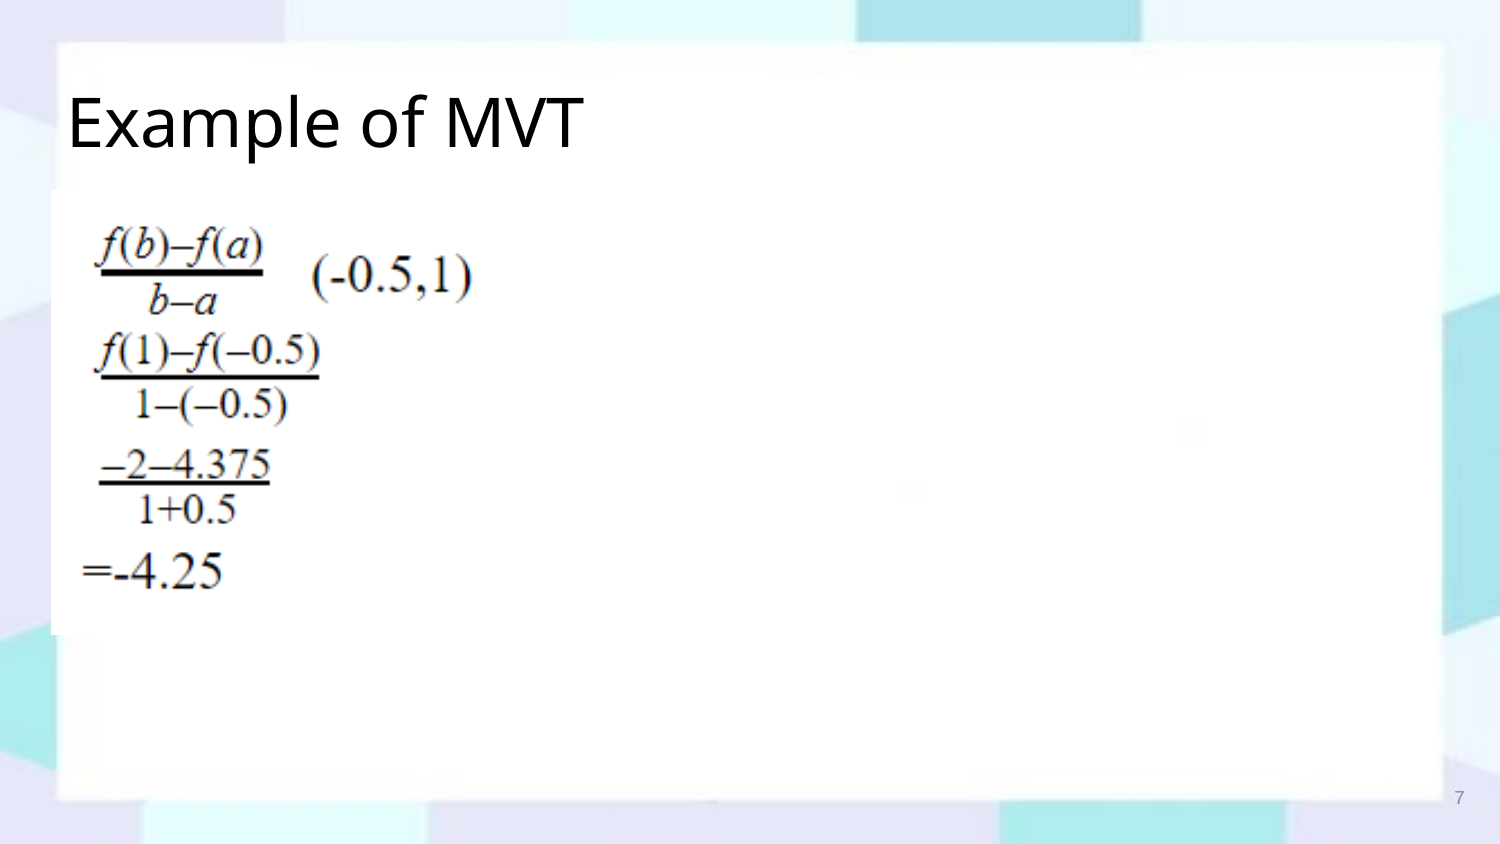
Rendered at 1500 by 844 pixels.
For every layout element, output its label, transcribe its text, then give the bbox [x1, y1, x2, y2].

picture [0, 0, 1500, 844]
slide_number 7 [1389, 764, 1480, 830]
title Example of MVT [51, 72, 1449, 167]
